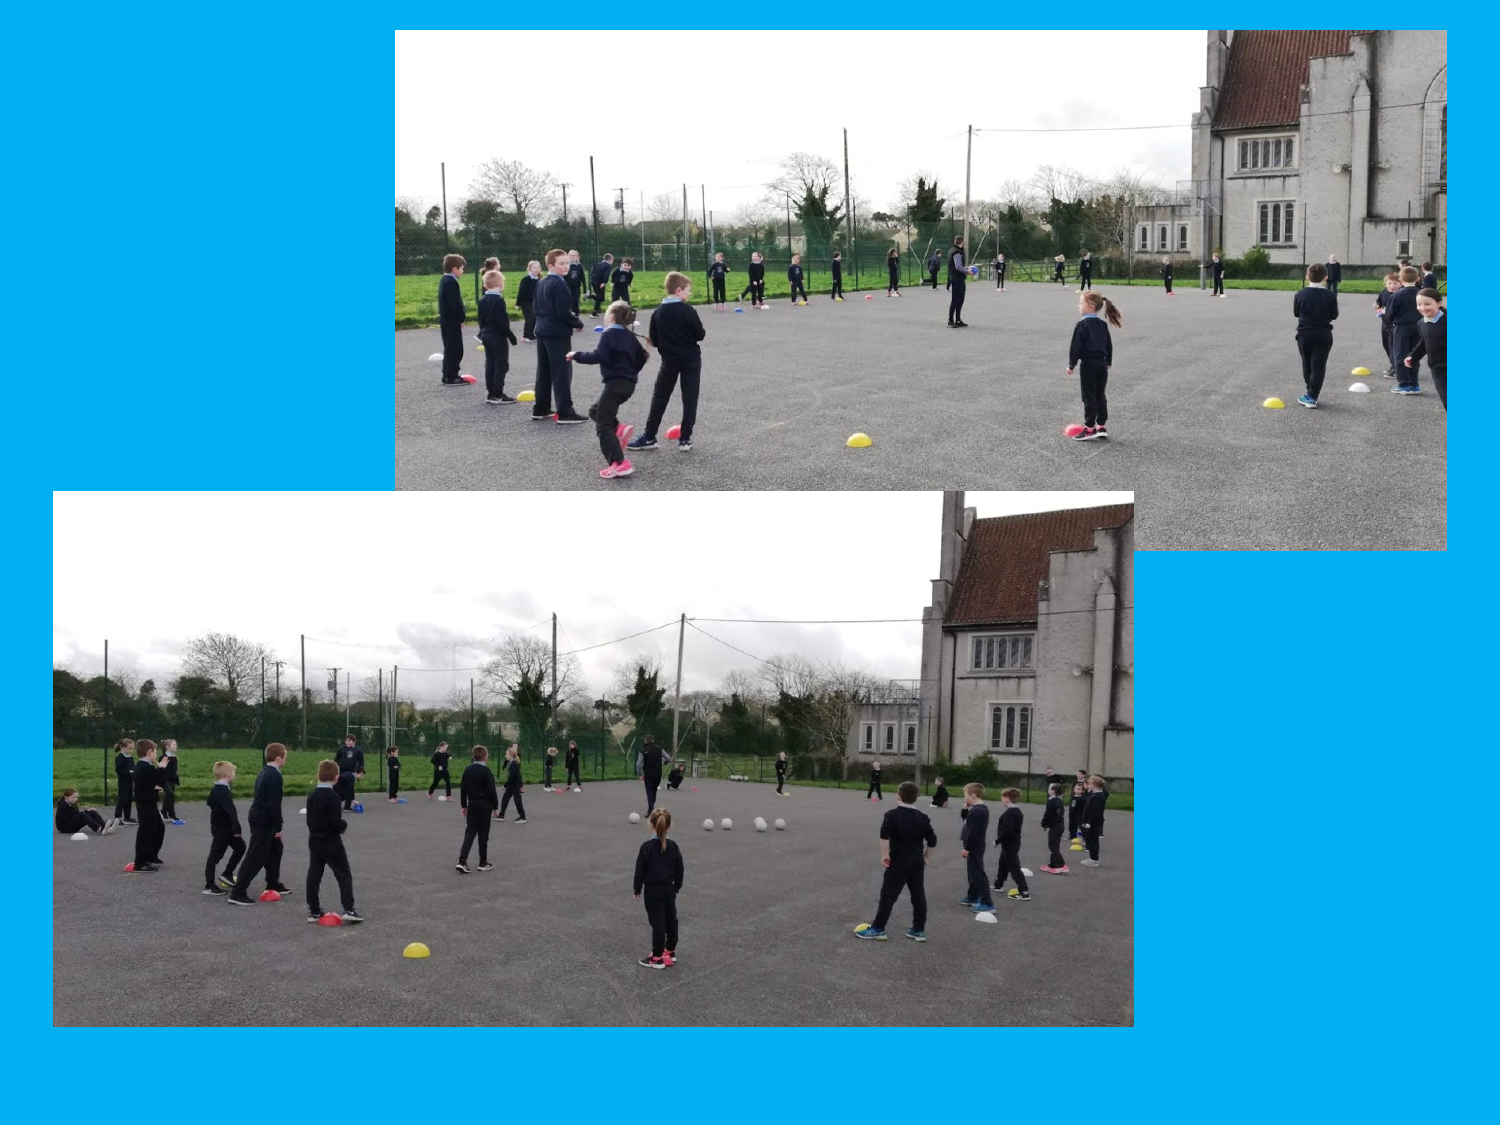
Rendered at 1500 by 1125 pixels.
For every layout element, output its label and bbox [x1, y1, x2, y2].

picture [54, 31, 1446, 1026]
